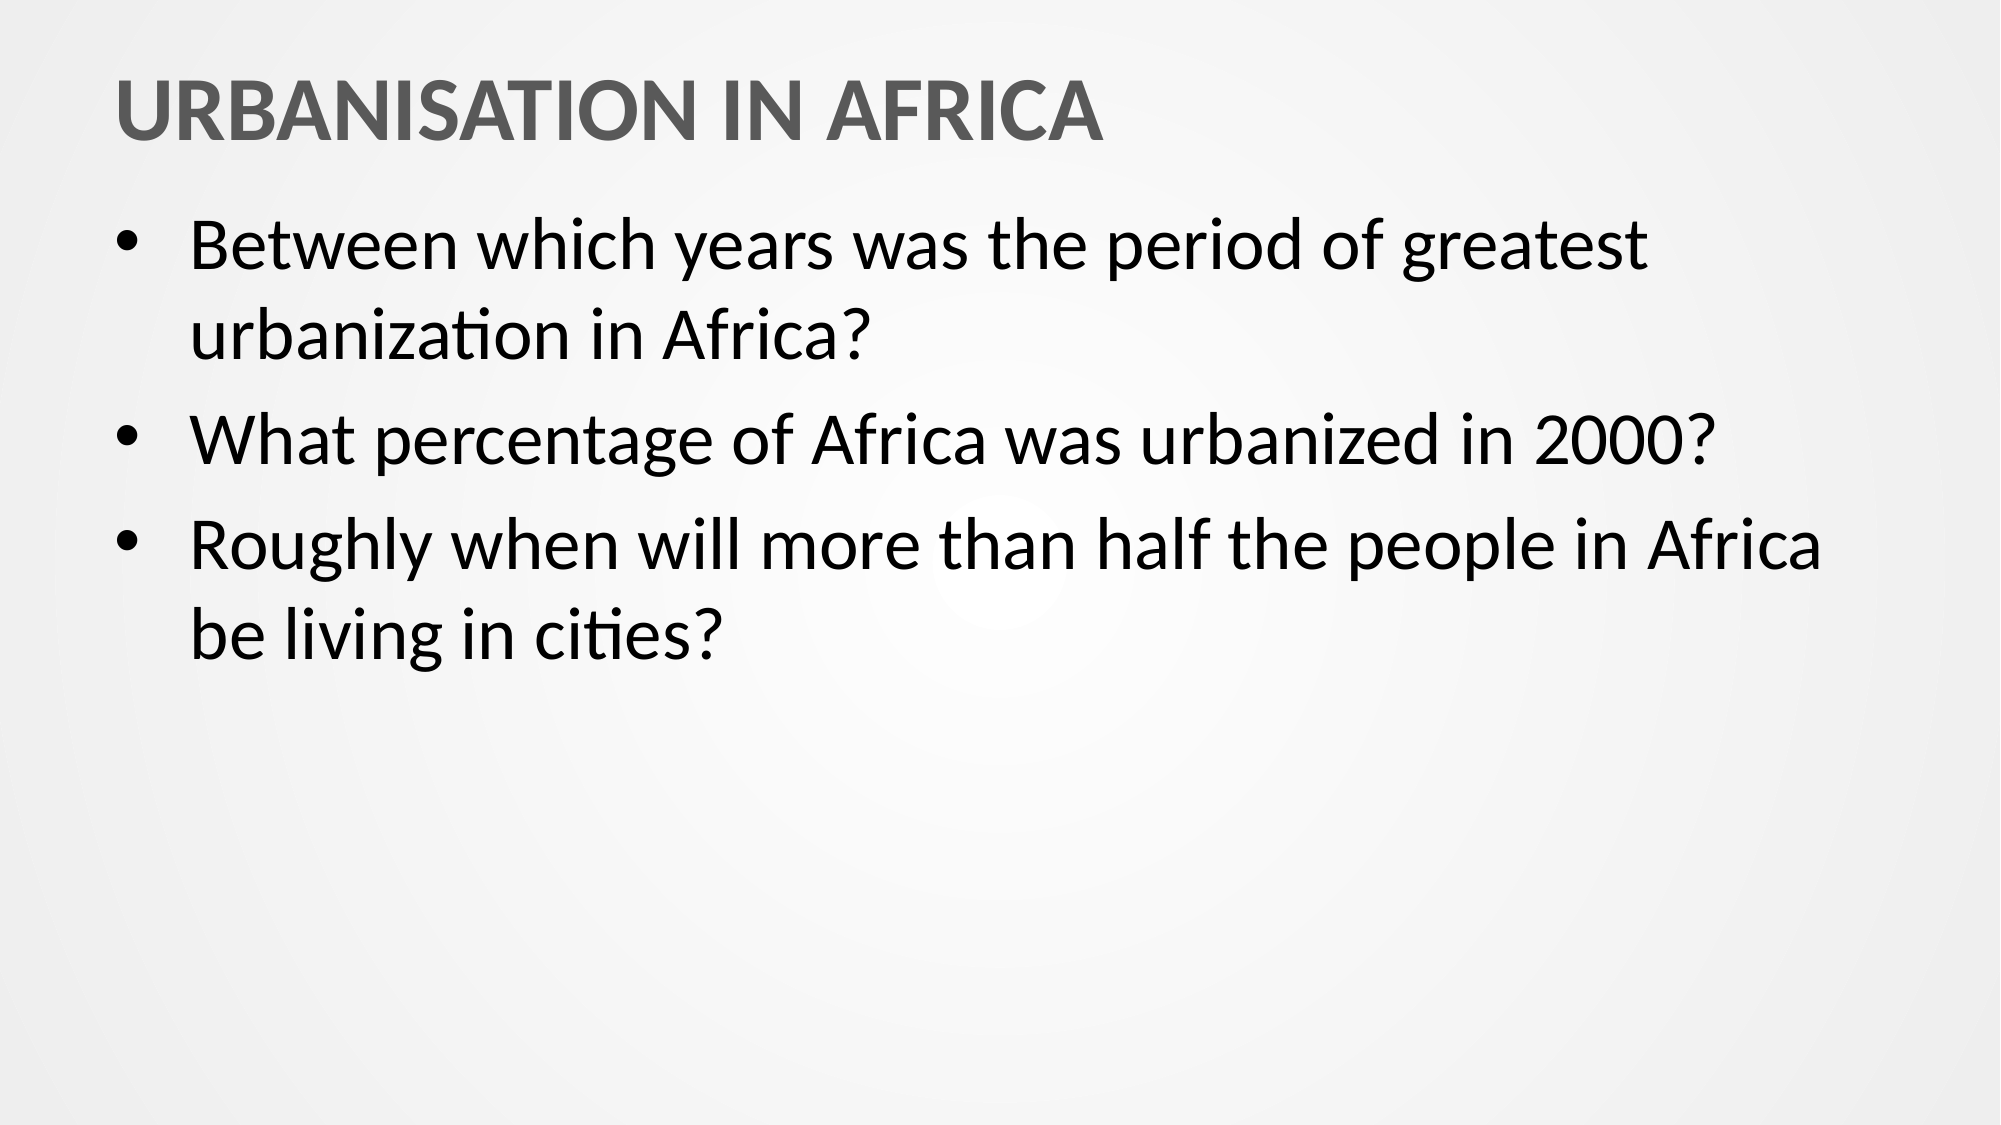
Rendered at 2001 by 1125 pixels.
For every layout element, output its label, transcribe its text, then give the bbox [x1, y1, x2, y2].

title URBANISATION IN AFRICA [99, 45, 1900, 162]
list Between which years was the period of greatest urbanization in Africa? What percentage of Africa was urbanized in 2000? Roughly when will more than half the people in Africa be living in cities? [99, 186, 1900, 1005]
